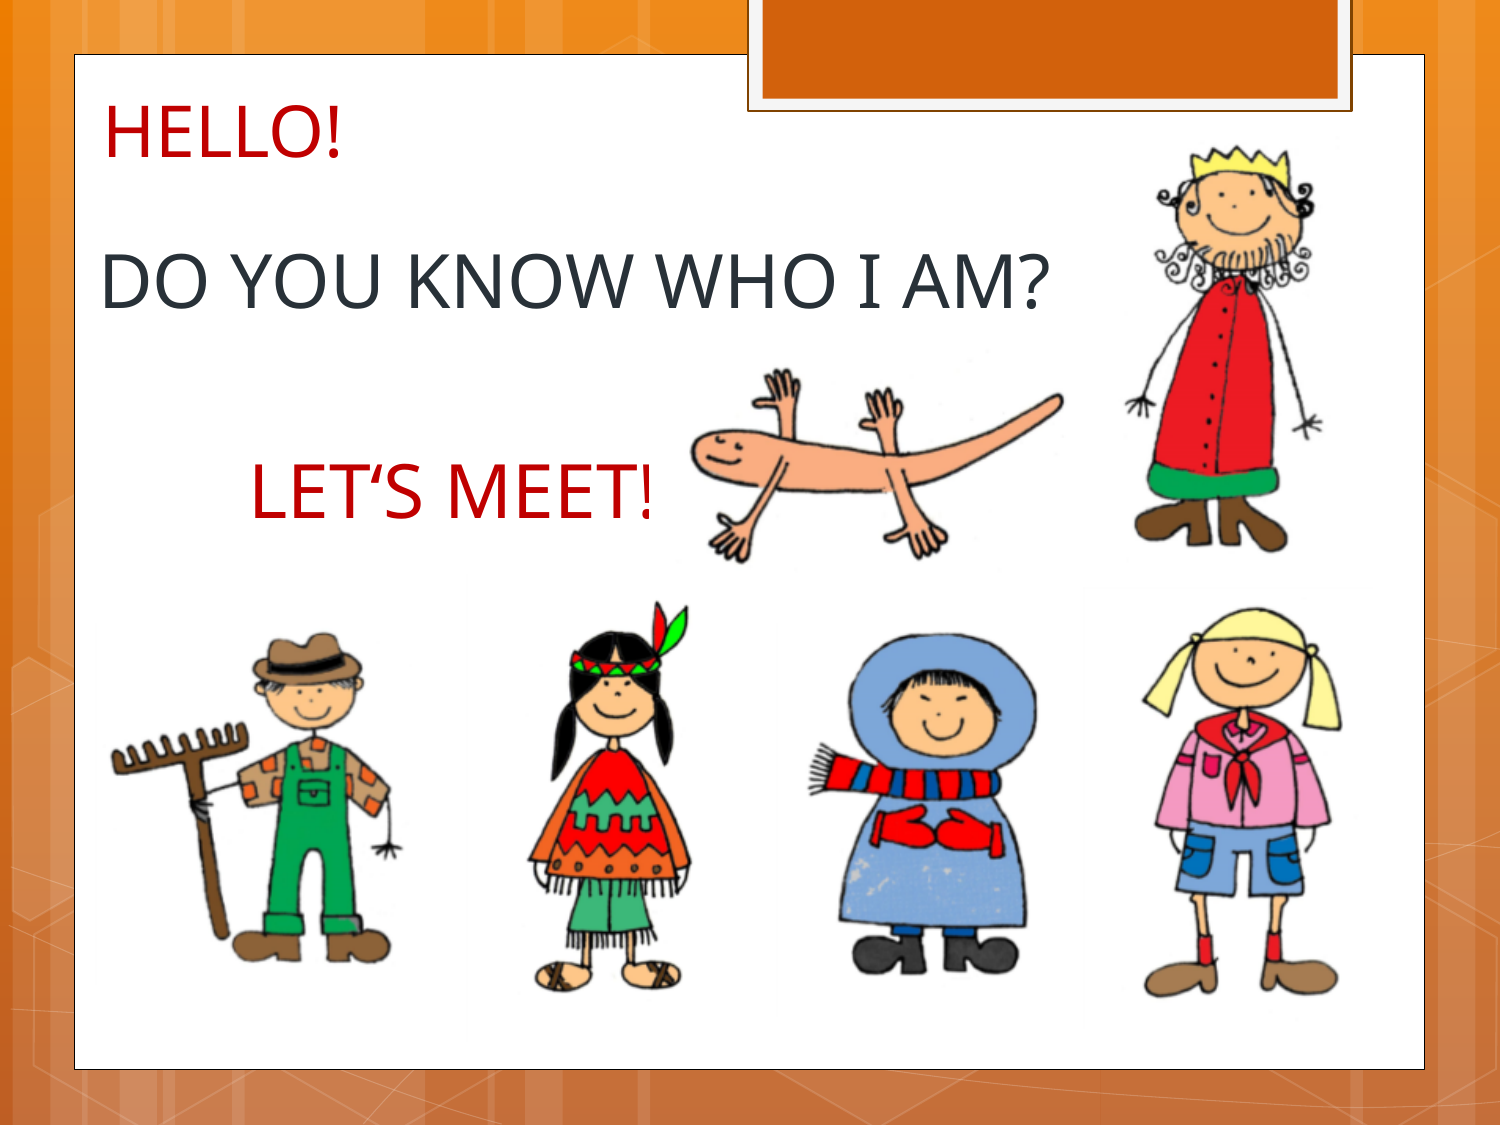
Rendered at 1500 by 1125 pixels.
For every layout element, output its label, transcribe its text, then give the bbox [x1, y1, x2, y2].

title HELLO! [87, 78, 1241, 225]
picture [94, 623, 444, 986]
picture [466, 135, 1382, 1043]
list DO YOU KNOW WHO I AM? LET‘S MEET! [71, 225, 1077, 802]
